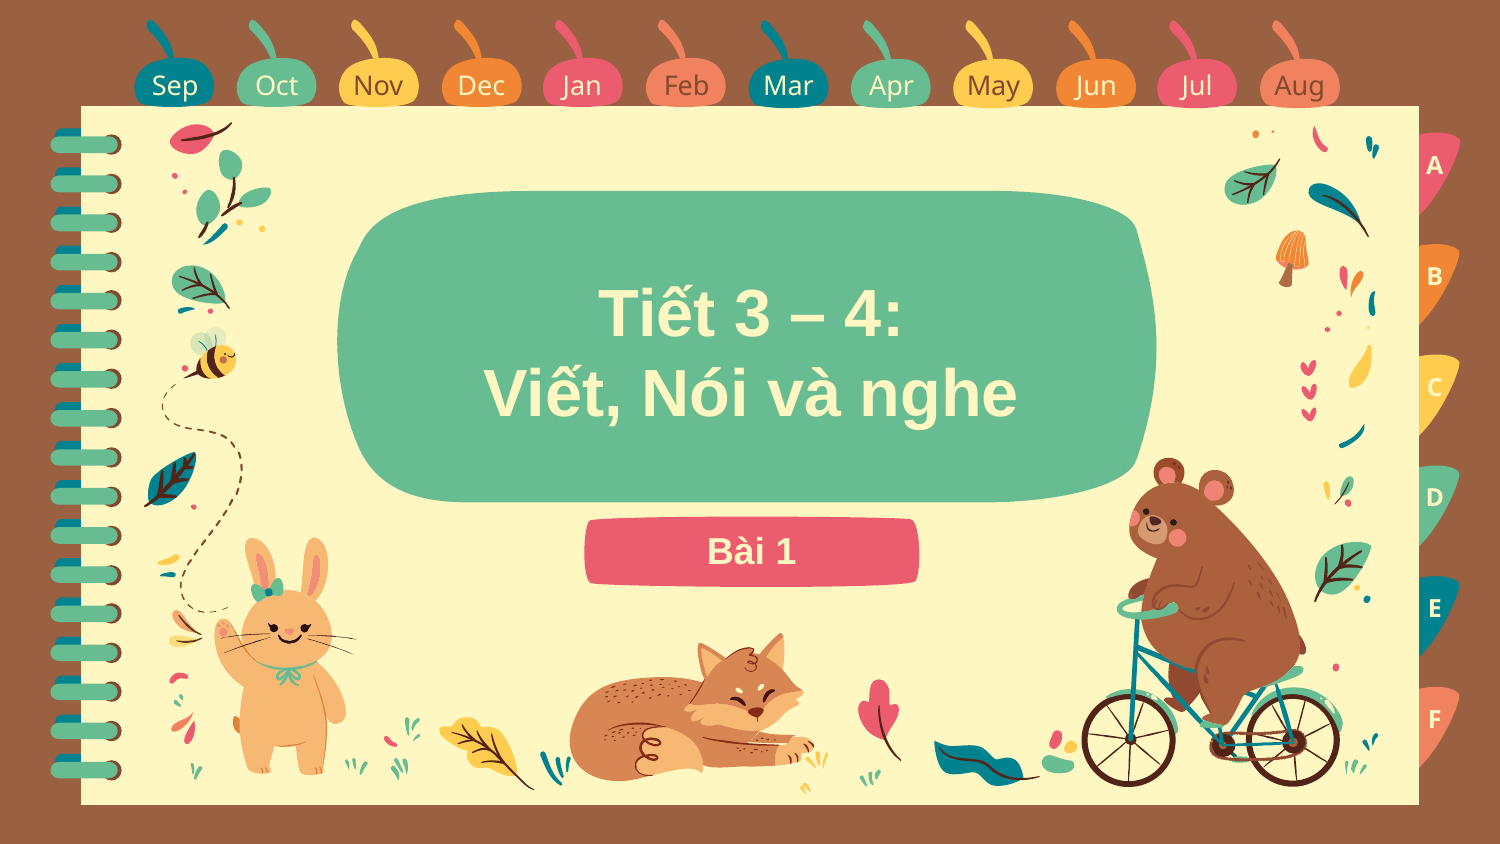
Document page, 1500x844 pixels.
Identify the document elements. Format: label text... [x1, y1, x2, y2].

title Tiết 3 – 4: Viết, Nói và nghe [305, 211, 1198, 488]
text_box B [1408, 245, 1462, 300]
text_box C [1408, 355, 1462, 411]
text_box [129, 19, 1352, 109]
text_box [396, 488, 1095, 503]
text_box [1390, 470, 1454, 537]
text_box A [1408, 134, 1462, 190]
text_box F [1408, 688, 1462, 743]
text_box [396, 190, 1117, 211]
text_box D [1408, 466, 1462, 522]
text_box E [1408, 577, 1462, 633]
text_box [584, 518, 620, 585]
subtitle Bài 1 [620, 516, 883, 587]
text_box [883, 517, 920, 586]
